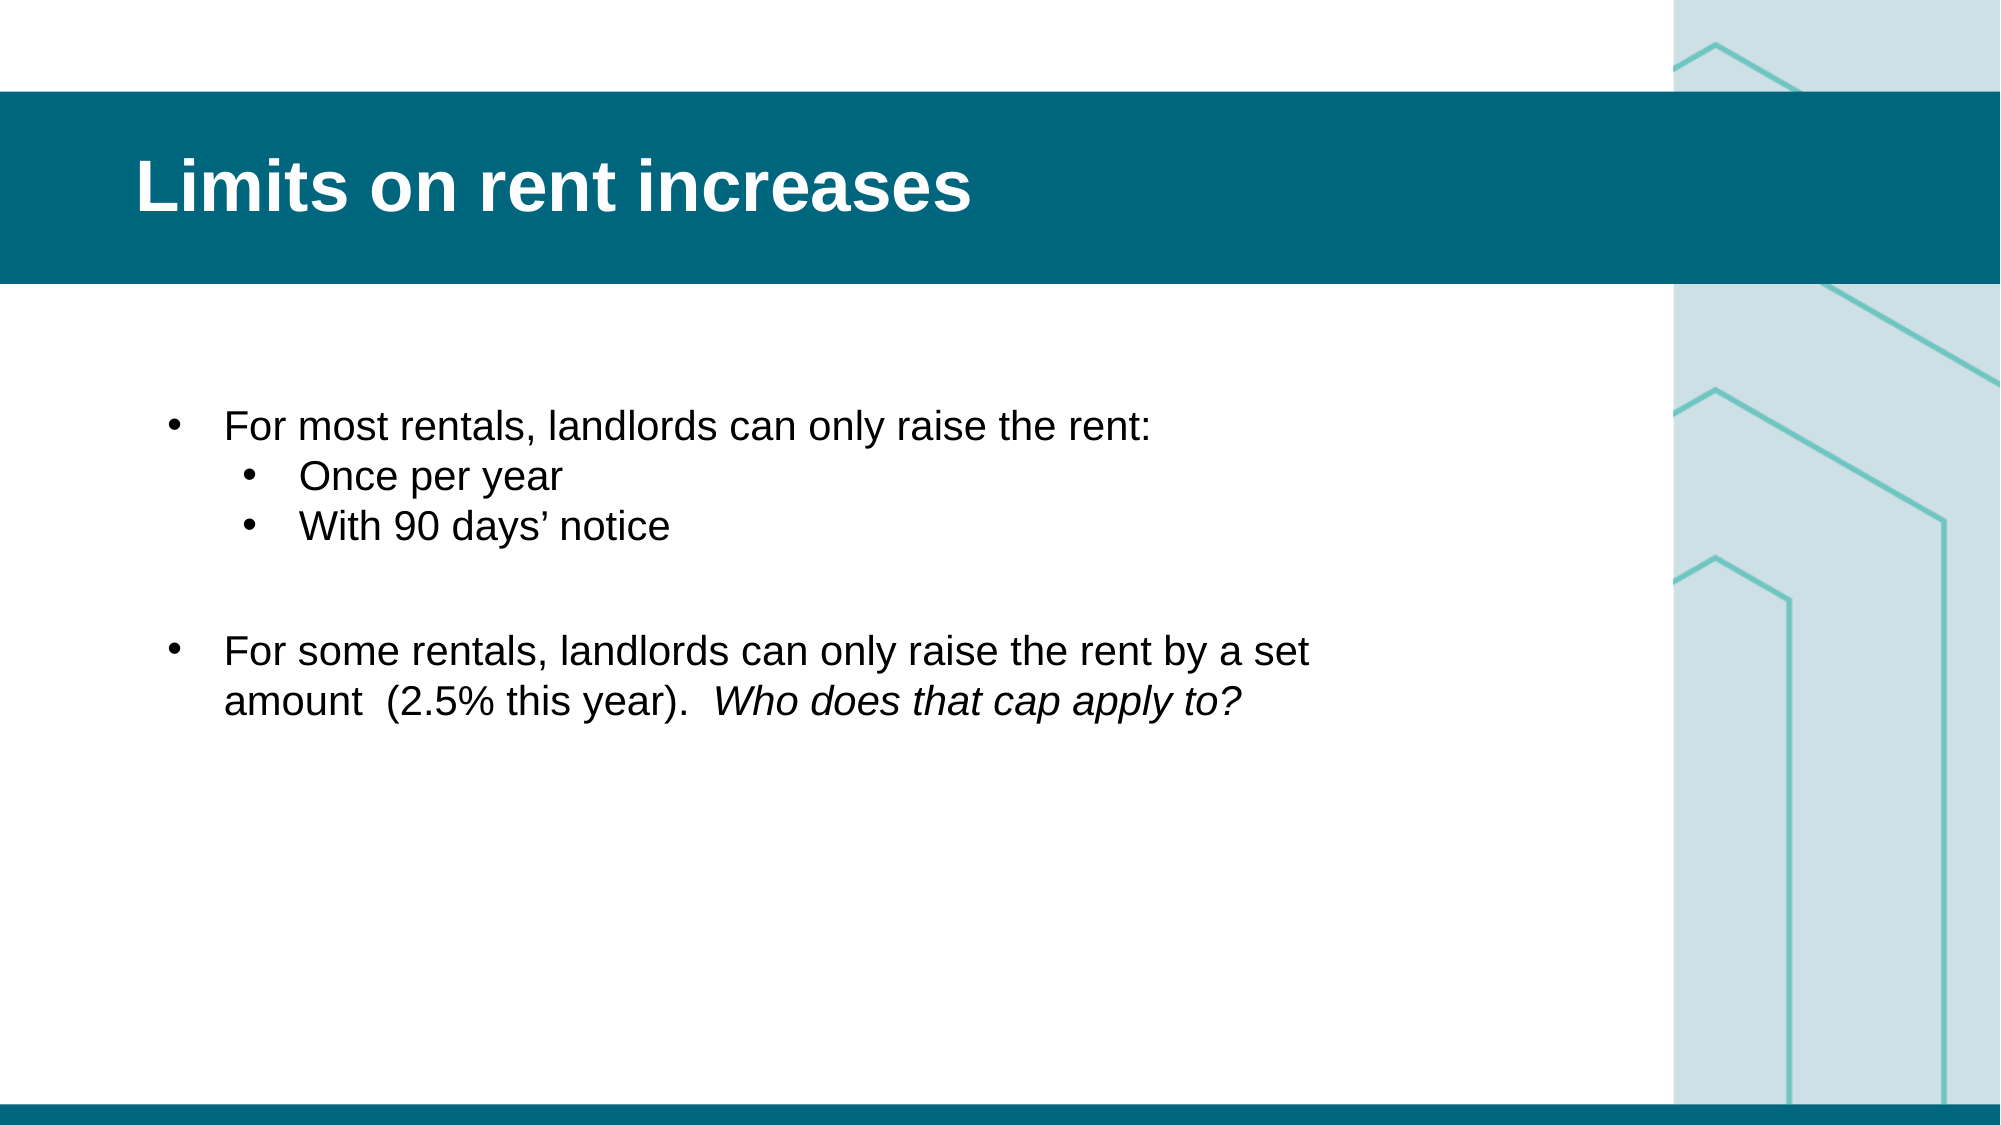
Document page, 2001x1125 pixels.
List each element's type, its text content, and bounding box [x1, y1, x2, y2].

title Limits on rent increases [120, 118, 1674, 258]
list For most rentals, landlords can only raise the rent: Once per year With 90 days’ notice For some rentals, landlords can only raise the rent by a set amount (2.5% this year). Who does that cap apply to? [131, 369, 1453, 909]
